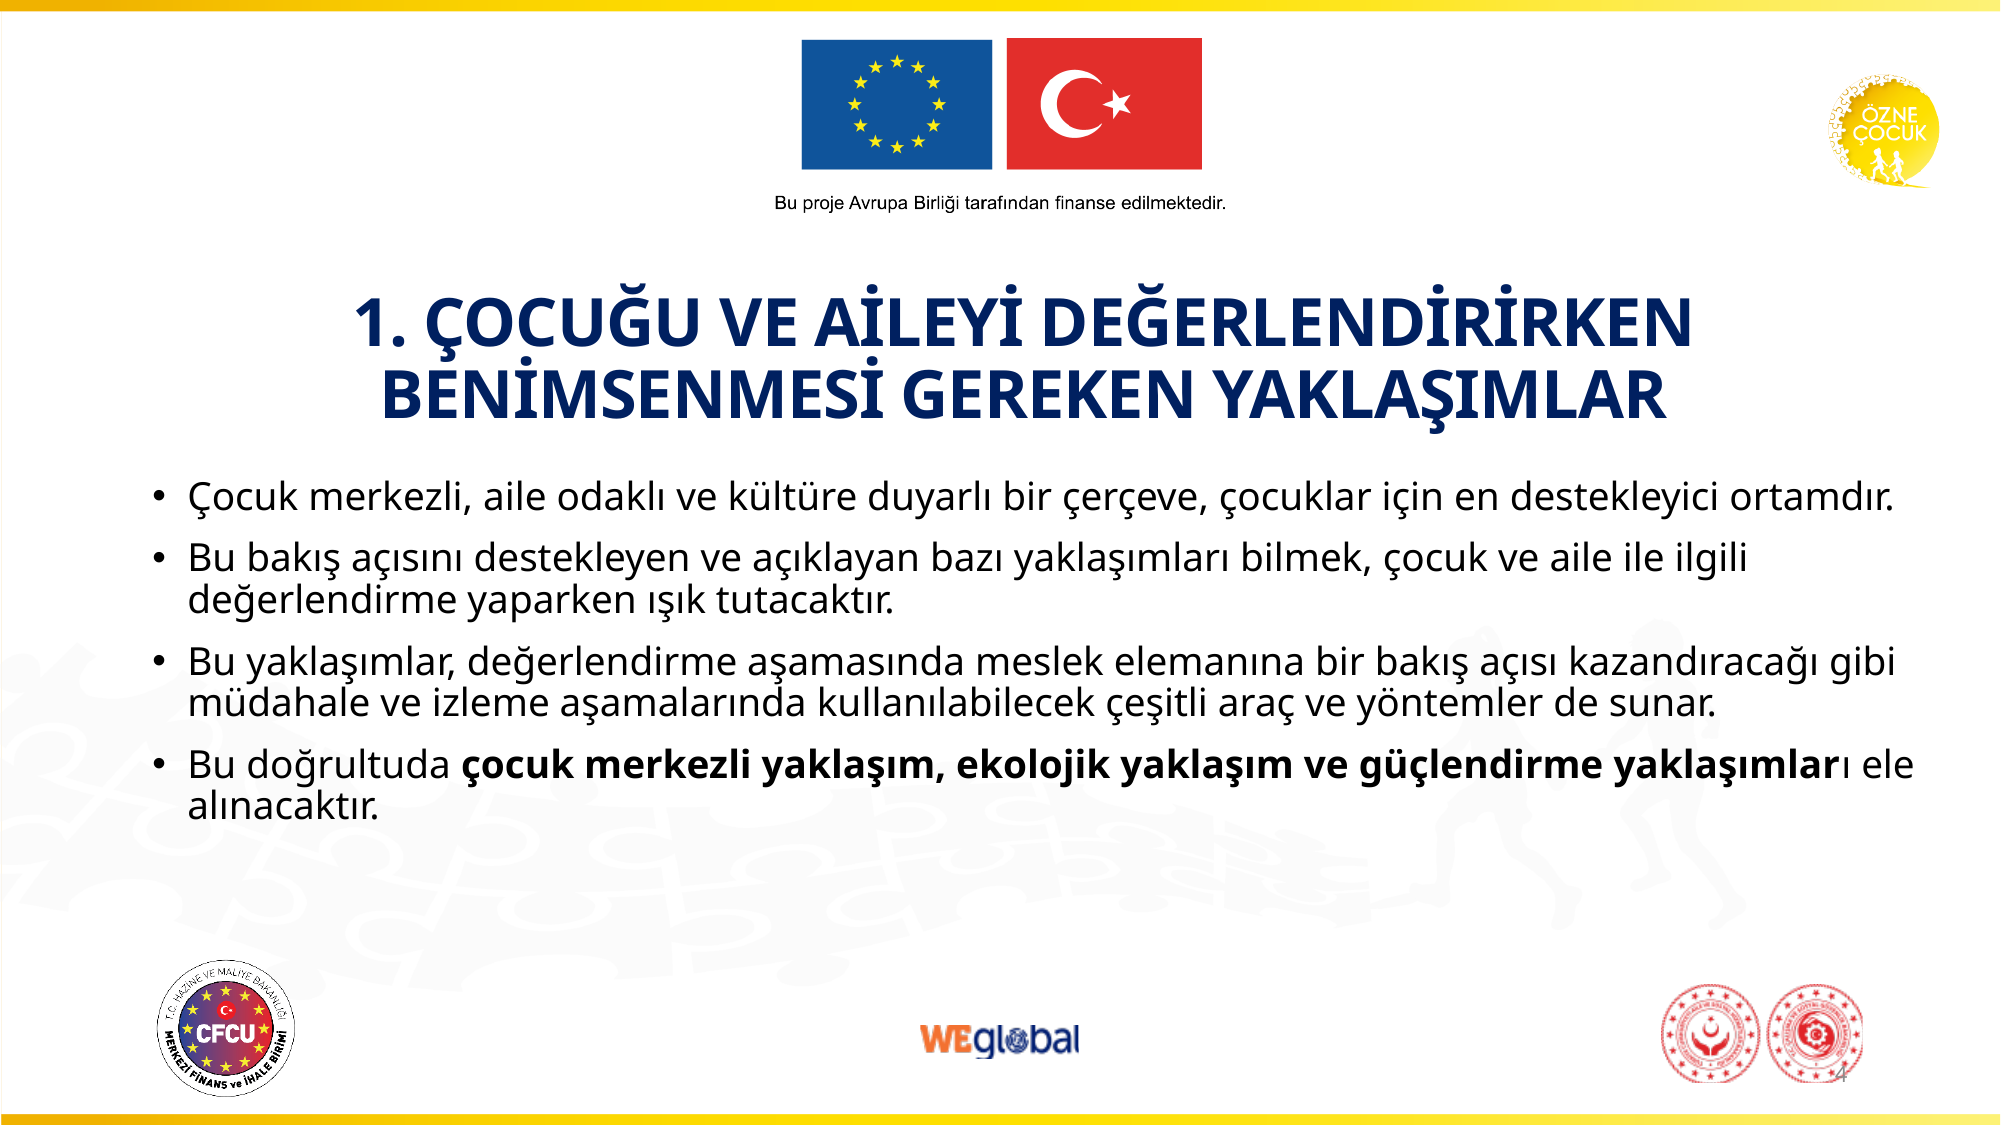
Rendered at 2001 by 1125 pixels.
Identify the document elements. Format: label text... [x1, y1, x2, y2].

list Çocuk merkezli, aile odaklı ve kültüre duyarlı bir çerçeve, çocuklar için en destekleyici ortamdır. Bu bakış açısını destekleyen ve açıklayan bazı yaklaşımları bilmek, çocuk ve aile ile ilgili değerlendirme yaparken ışık tutacaktır. Bu yaklaşımlar, değerlendirme aşamasında meslek elemanına bir bakış açısı kazandıracağı gibi müdahale ve izleme aşamalarında kullanılabilecek çeşitli araç ve yöntemler de sunar. Bu doğrultuda çocuk merkezli yaklaşım, ekolojik yaklaşım ve güçlendirme yaklaşımları ele alınacaktır. [137, 469, 1938, 873]
slide_number 4 [1412, 1042, 1863, 1103]
title 1. ÇOCUĞU VE AİLEYİ DEĞERLENDİRİRKEN BENİMSENMESİ GEREKEN YAKLAŞIMLAR [108, 252, 1938, 470]
picture [0, 0, 2001, 1125]
